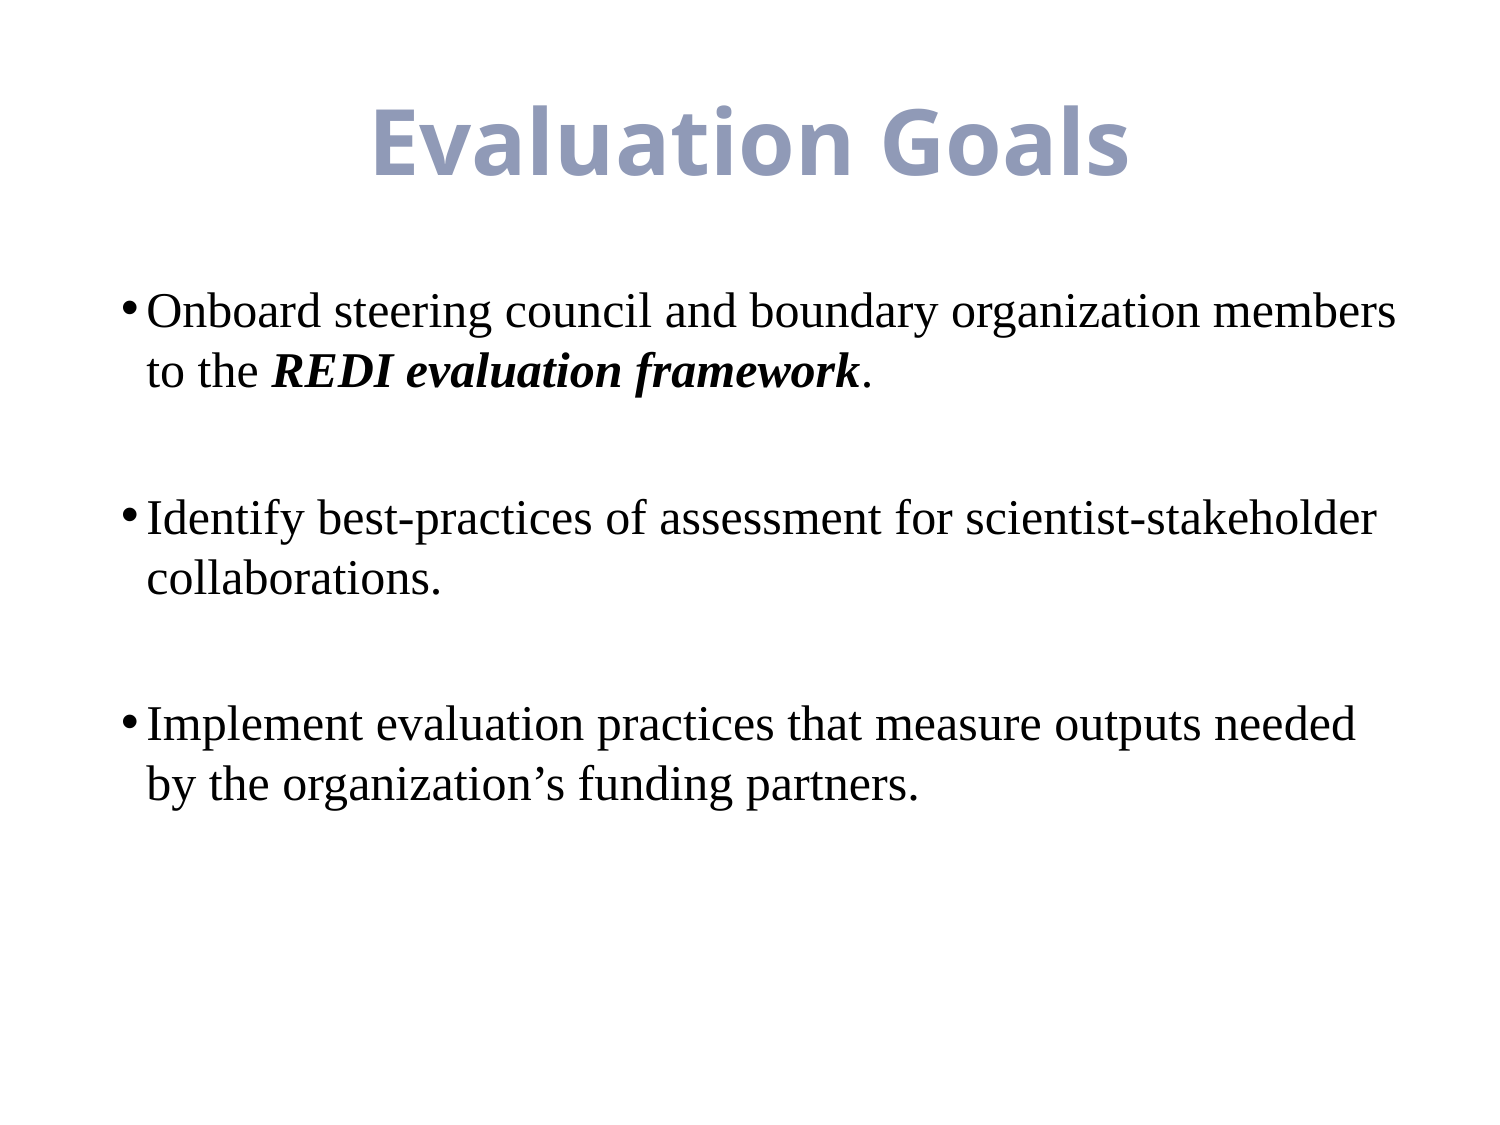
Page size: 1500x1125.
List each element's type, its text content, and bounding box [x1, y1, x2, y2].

list Onboard steering council and boundary organization members to the REDI evaluation framework. Identify best-practices of assessment for scientist-stakeholder collaborations. Implement evaluation practices that measure outputs needed by the organization’s funding partners. [75, 262, 1425, 1005]
title Evaluation Goals [75, 45, 1425, 233]
